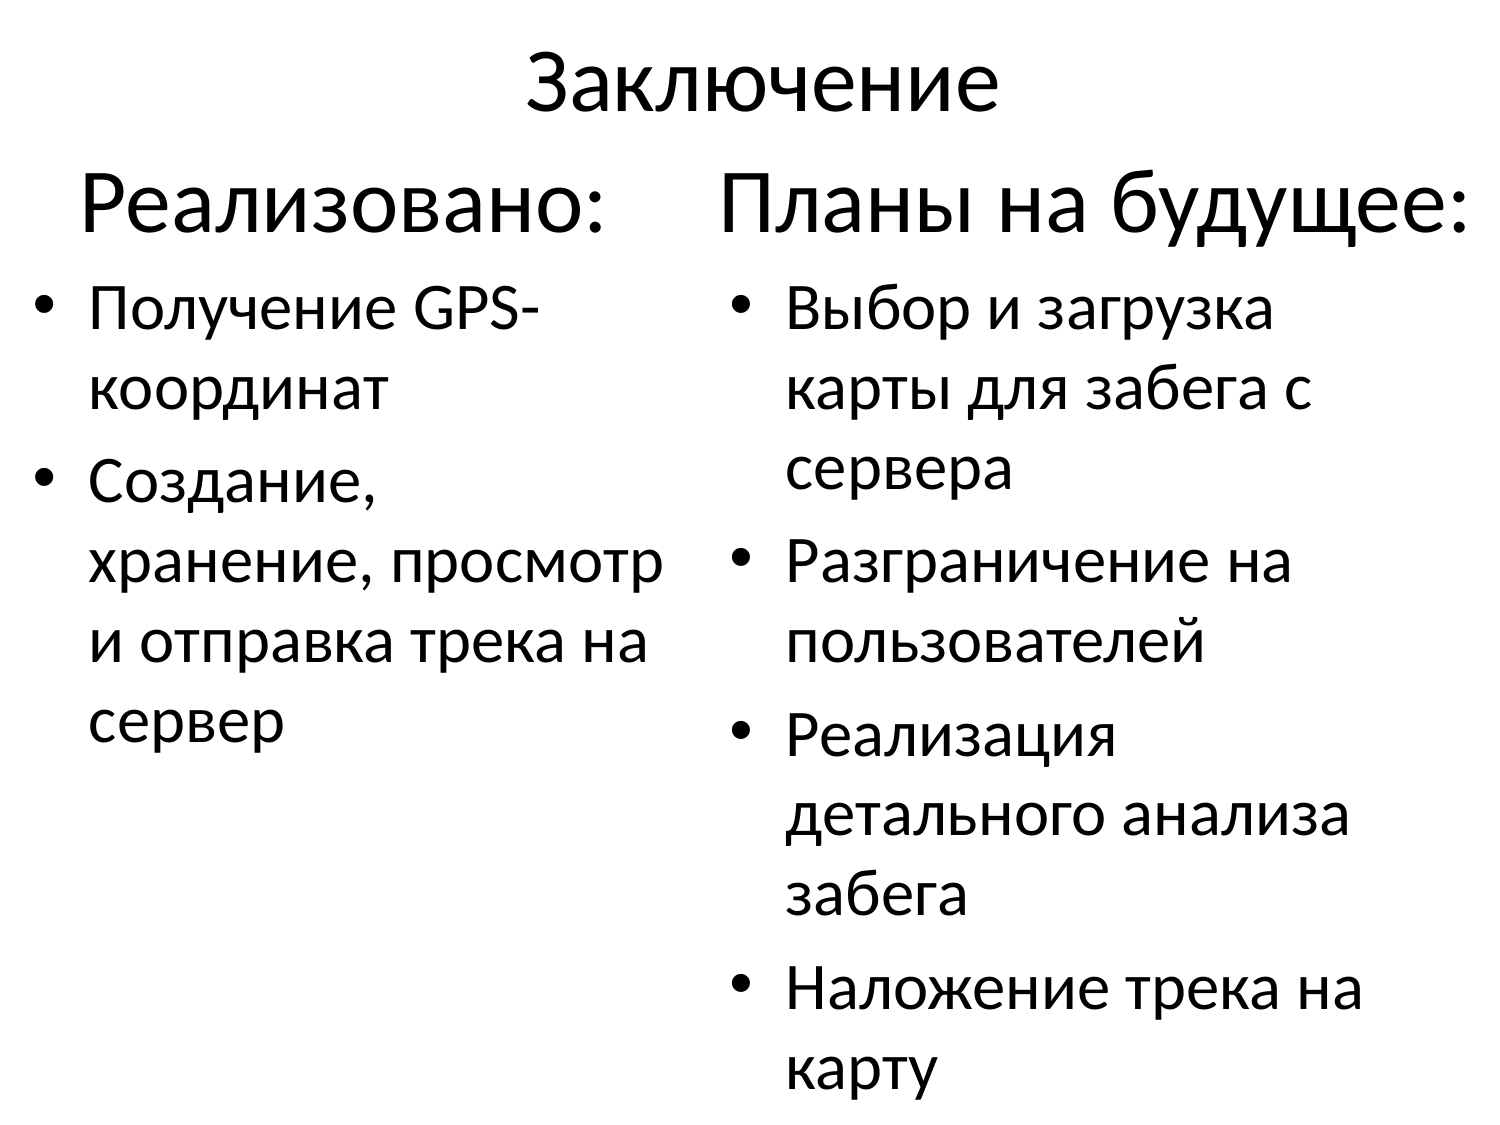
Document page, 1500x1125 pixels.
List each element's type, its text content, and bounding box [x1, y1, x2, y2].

list Получение GPS-координат Создание, хранение, просмотр и отправка трека на сервер [17, 255, 693, 999]
text_box Выбор и загрузка карты для забега с сервера Разграничение на пользователей Реализация детального анализа забега Наложение трека на карту [714, 255, 1426, 998]
text_box Планы на будущее: [690, 148, 1500, 242]
text_box Реализовано: [17, 148, 671, 242]
title Заключение [88, 0, 1439, 150]
